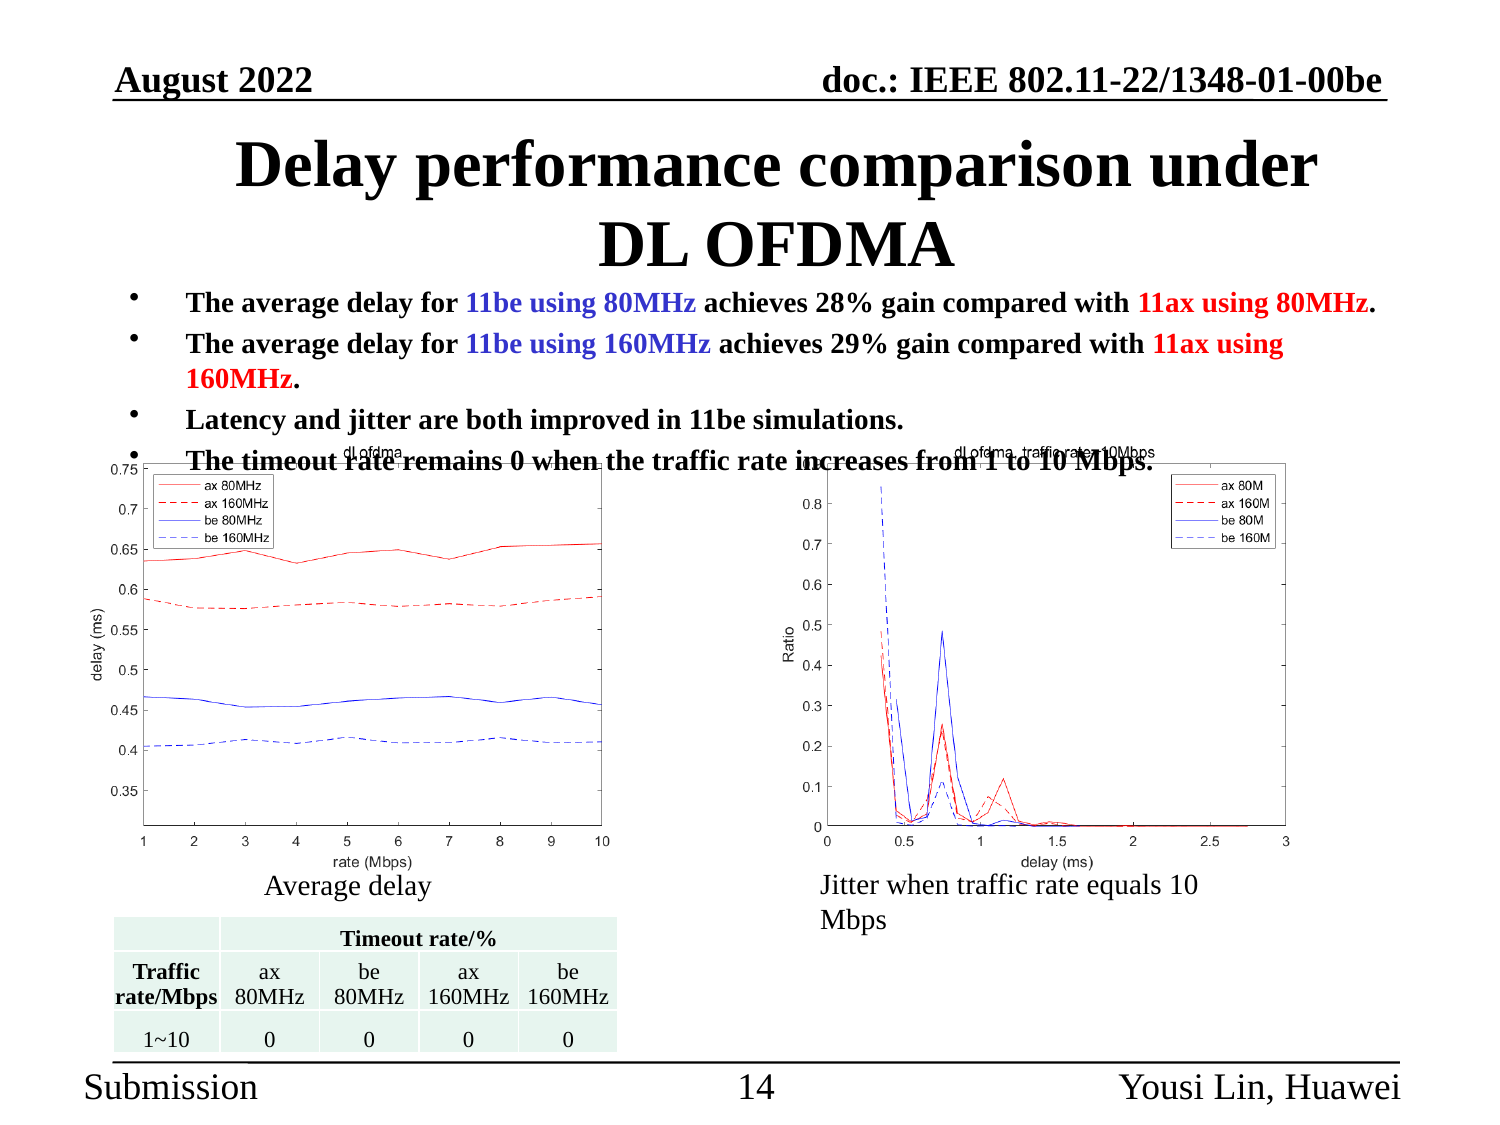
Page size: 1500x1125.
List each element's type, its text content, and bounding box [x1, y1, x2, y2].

picture [749, 430, 1342, 875]
table_cell 0 [519, 1011, 617, 1052]
footer Yousi Lin, Huawei [1115, 1061, 1402, 1125]
text_box Jitter when traffic rate equals 10 Mbps [805, 883, 1287, 943]
table_cell 1~10 [114, 1011, 219, 1052]
picture [65, 430, 658, 875]
slide_number 14 [712, 1061, 800, 1093]
title Delay performance comparison under DL OFDMA [167, 112, 1388, 275]
table_cell 0 [420, 1011, 518, 1052]
table_cell ax 160MHz [420, 952, 518, 1009]
list The average delay for 11be using 80MHz achieves 28% gain compared with 11ax using 80MHz. The average delay for 11be using 160MHz achieves 29% gain compared with 11ax using 160MHz. Latency and jitter are both improved in 11be simulations. The timeout rate remains 0 when the traffic rate increases from 1 to 10 Mbps. [114, 275, 1416, 952]
table_header [114, 917, 219, 950]
table_cell 0 [221, 1011, 319, 1052]
table_header Timeout rate/% [221, 917, 617, 950]
table_cell be 160MHz [519, 952, 617, 1009]
table_cell ax 80MHz [221, 952, 319, 1009]
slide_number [114, 0, 316, 101]
table_cell be 80MHz [320, 952, 418, 1009]
text_box Average delay [249, 883, 501, 909]
table_cell 0 [320, 1011, 418, 1052]
table_cell Traffic rate/Mbps [114, 952, 219, 1009]
